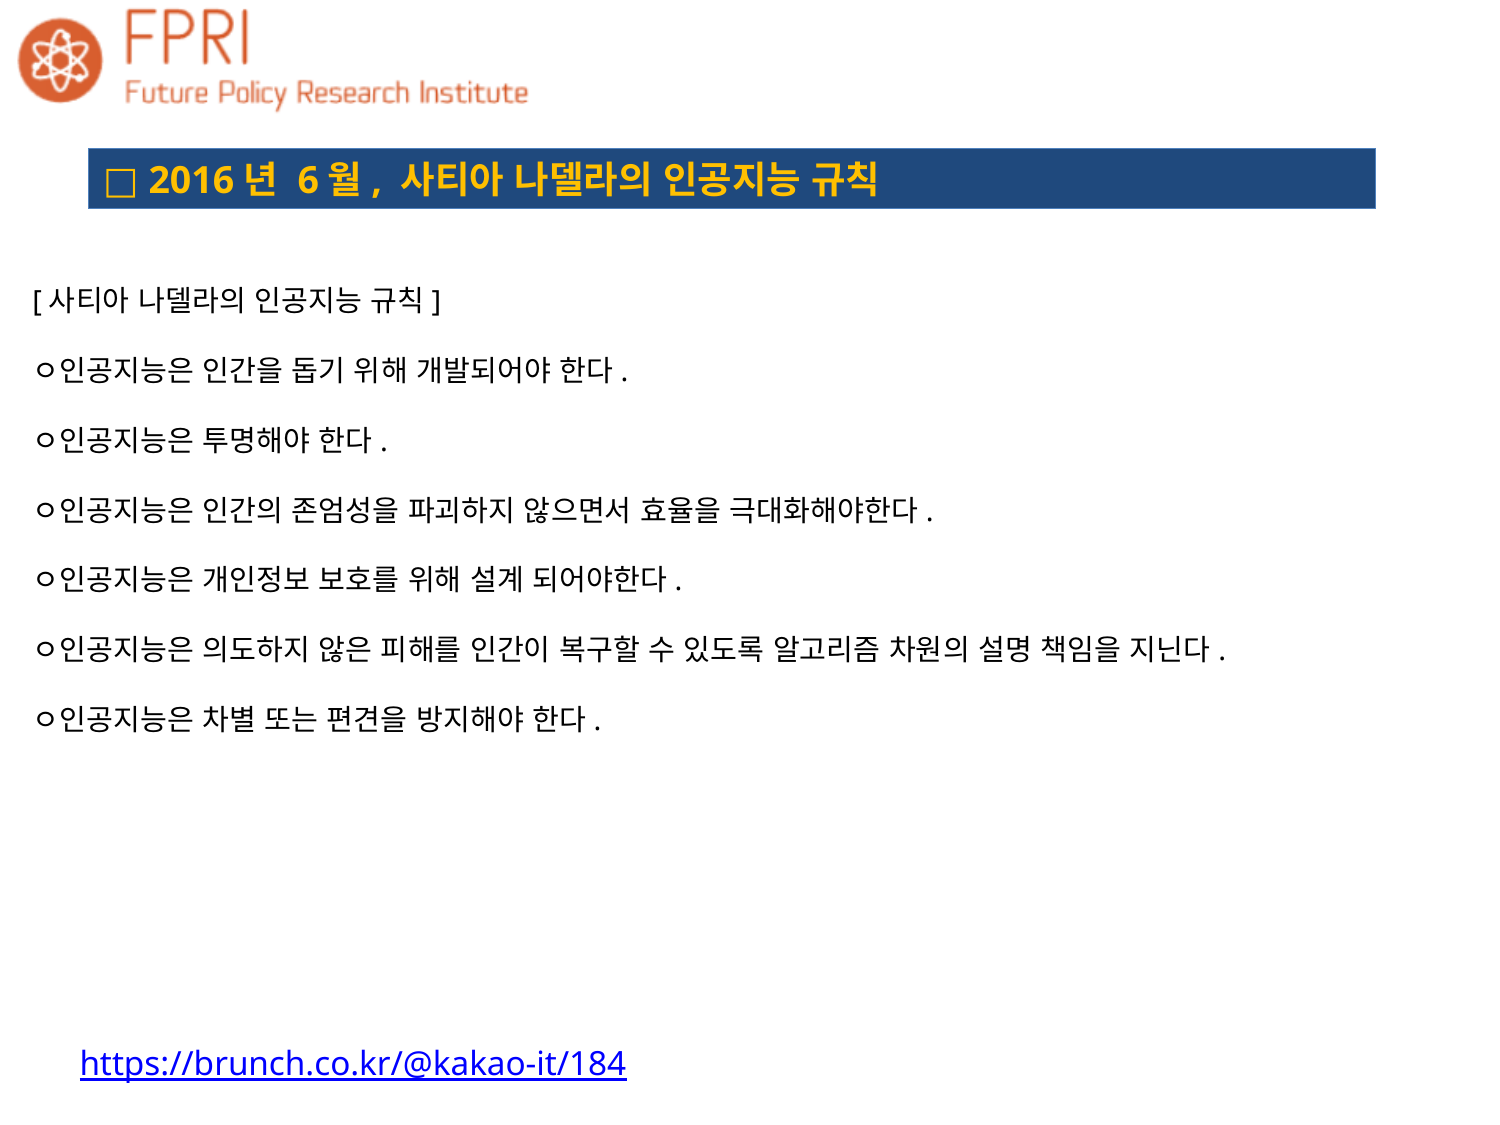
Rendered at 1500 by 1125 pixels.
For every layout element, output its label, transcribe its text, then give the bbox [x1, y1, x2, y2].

text_box □ 2016년 6월, 사티아 나델라의 인공지능 규칙 [88, 148, 1376, 209]
text_box [사티아 나델라의 인공지능 규칙] ㅇ인공지능은 인간을 돕기 위해 개발되어야 한다. ㅇ인공지능은 투명해야 한다. ㅇ인공지능은 인간의 존엄성을 파괴하지 않으면서 효율을 극대화해야한다. ㅇ인공지능은 개인정보 보호를 위해 설계 되어야한다. ㅇ인공지능은 의도하지 않은 피해를 인간이 복구할 수 있도록 알고리즘 차원의 설명 책임을 지닌다. ㅇ인공지능은 차별 또는 편견을 방지해야 한다. [17, 274, 1495, 744]
text_box https://brunch.co.kr/@kakao-it/184 [64, 1034, 1471, 1095]
picture [2, 0, 560, 115]
